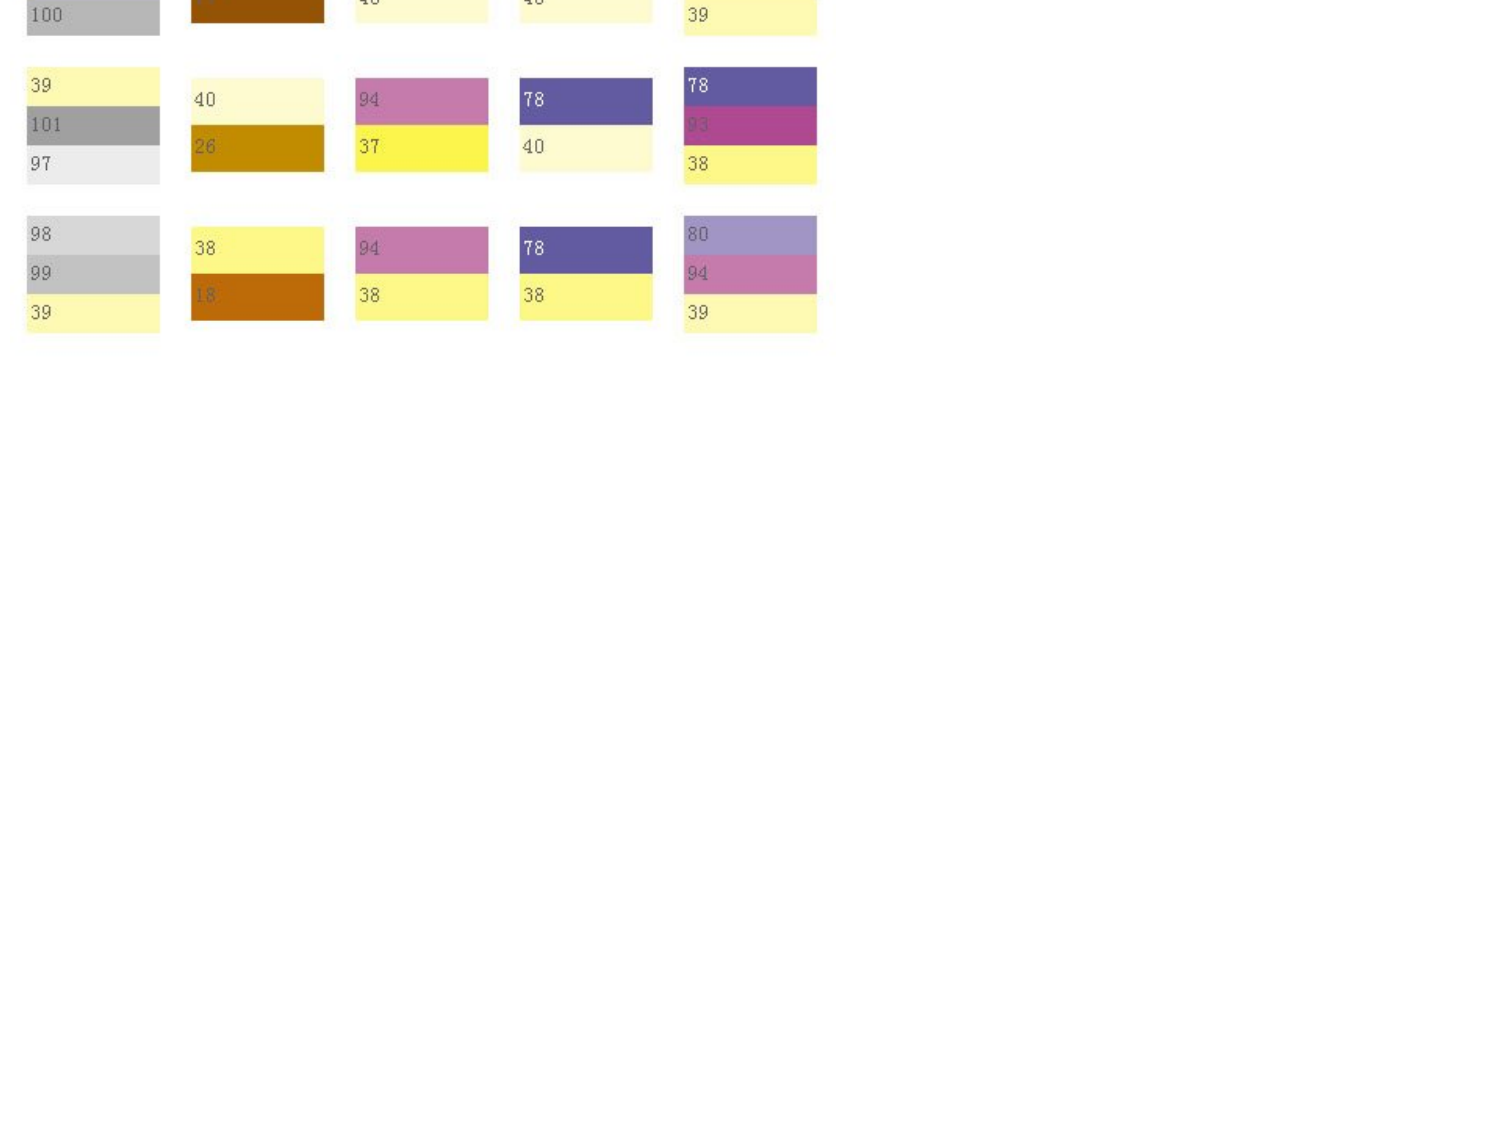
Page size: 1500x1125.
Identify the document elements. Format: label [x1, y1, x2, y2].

picture [10, 0, 836, 357]
